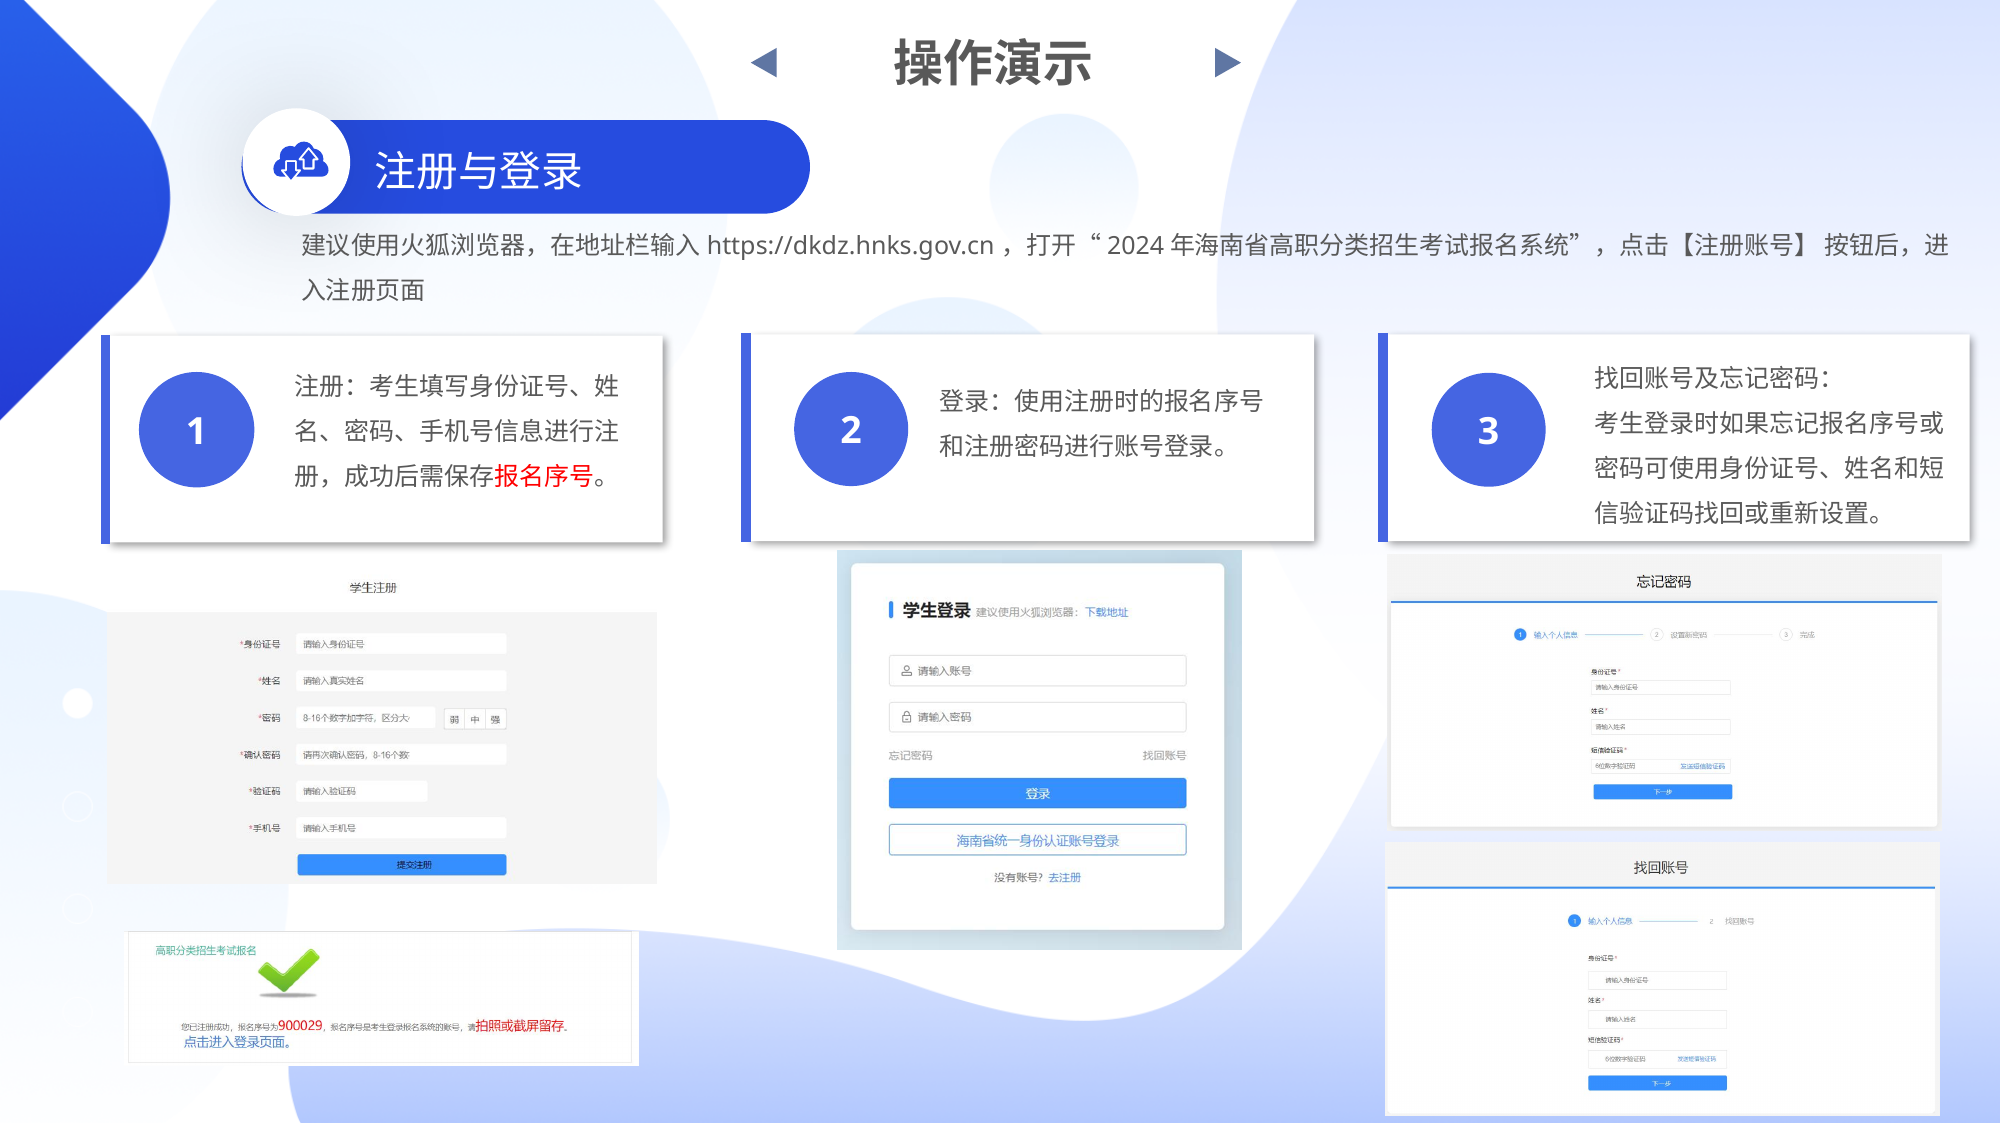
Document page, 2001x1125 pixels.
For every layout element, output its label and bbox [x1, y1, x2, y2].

text_box [742, 334, 1315, 542]
text_box [1379, 334, 1970, 542]
text_box [101, 335, 663, 543]
text_box [750, 23, 1242, 100]
picture [0, 0, 2000, 1123]
text_box [241, 108, 810, 216]
